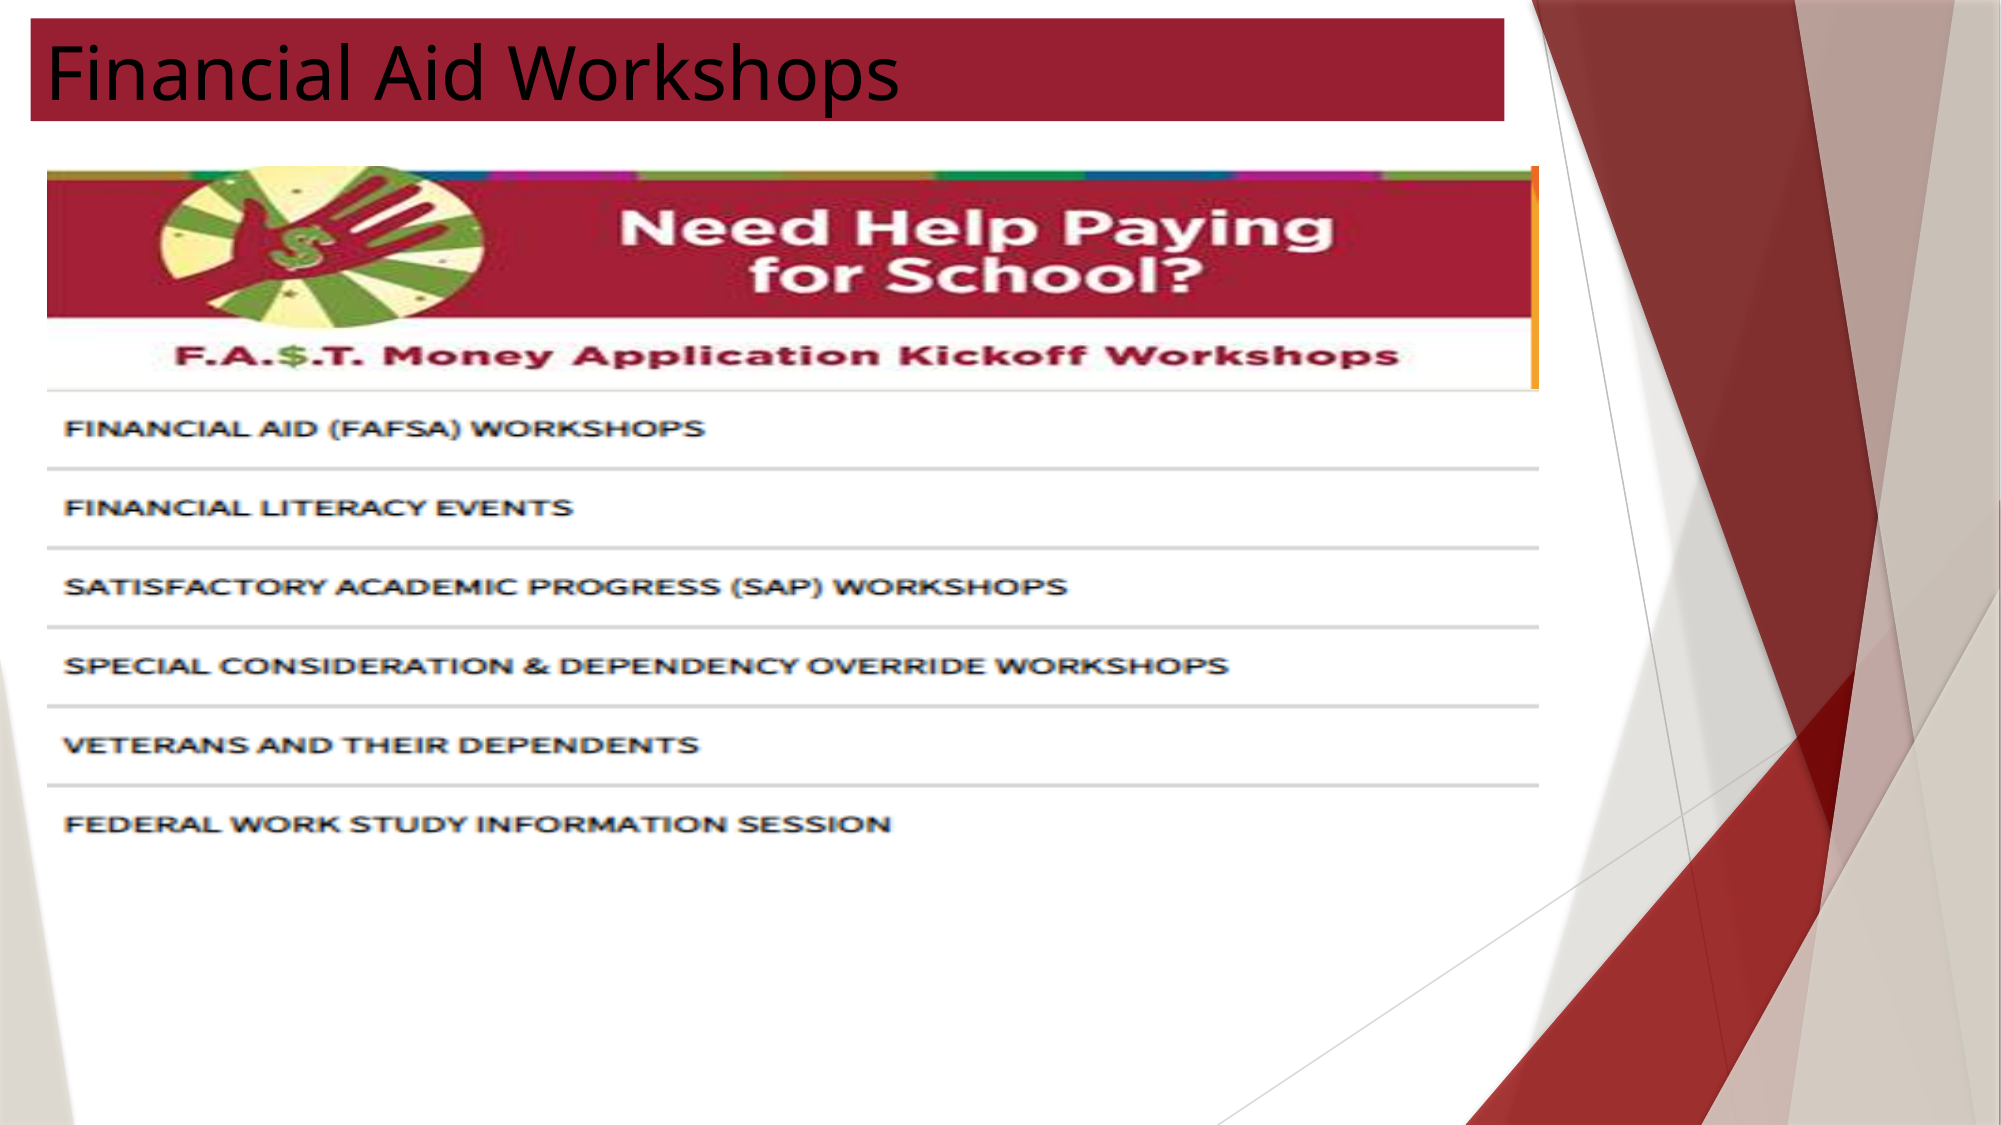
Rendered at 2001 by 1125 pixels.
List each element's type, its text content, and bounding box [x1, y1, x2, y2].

picture [47, 165, 1539, 861]
title Financial Aid Workshops [30, 18, 1505, 122]
